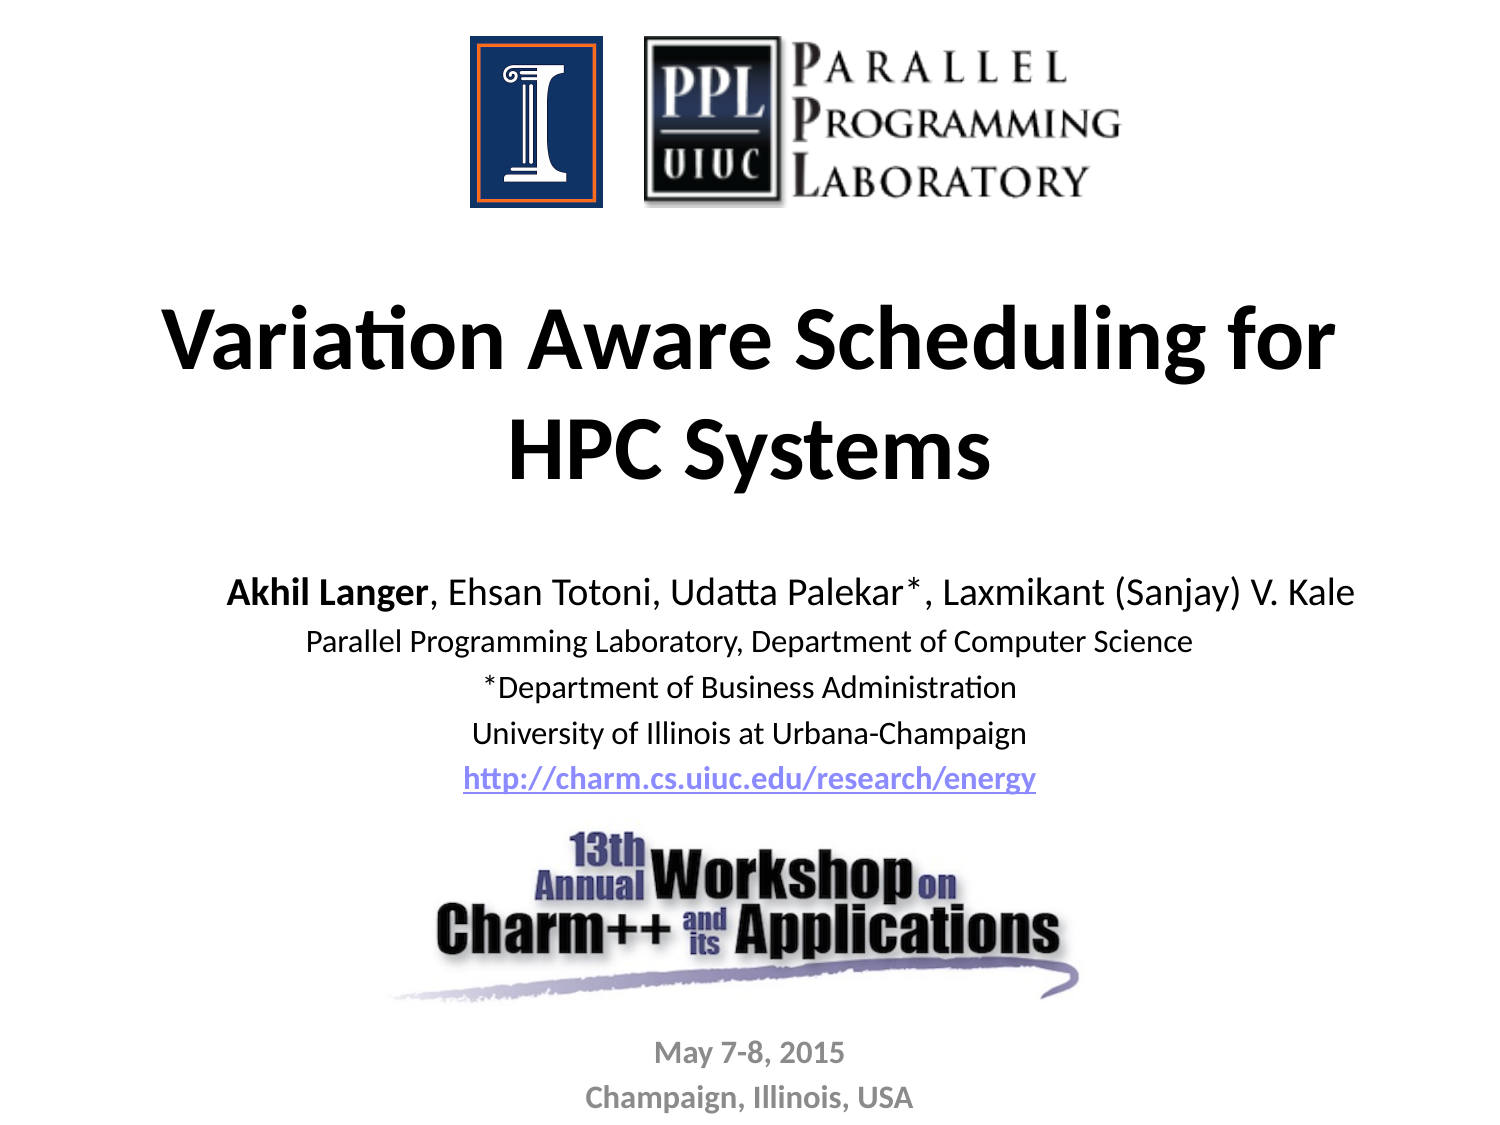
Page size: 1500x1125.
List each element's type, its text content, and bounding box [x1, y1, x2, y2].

subtitle Akhil Langer, Ehsan Totoni, Udatta Palekar*, Laxmikant (Sanjay) V. Kale Parallel Programming Laboratory, Department of Computer Science *Department of Business Administration University of Illinois at Urbana-Champaign http://charm.cs.uiuc.edu/research/energy May 7-8, 2015 Champaign, Illinois, USA [54, 558, 1445, 1125]
picture [470, 36, 603, 208]
title Variation Aware Scheduling for HPC Systems [112, 267, 1388, 509]
picture [643, 36, 1134, 208]
picture [383, 819, 1088, 1008]
